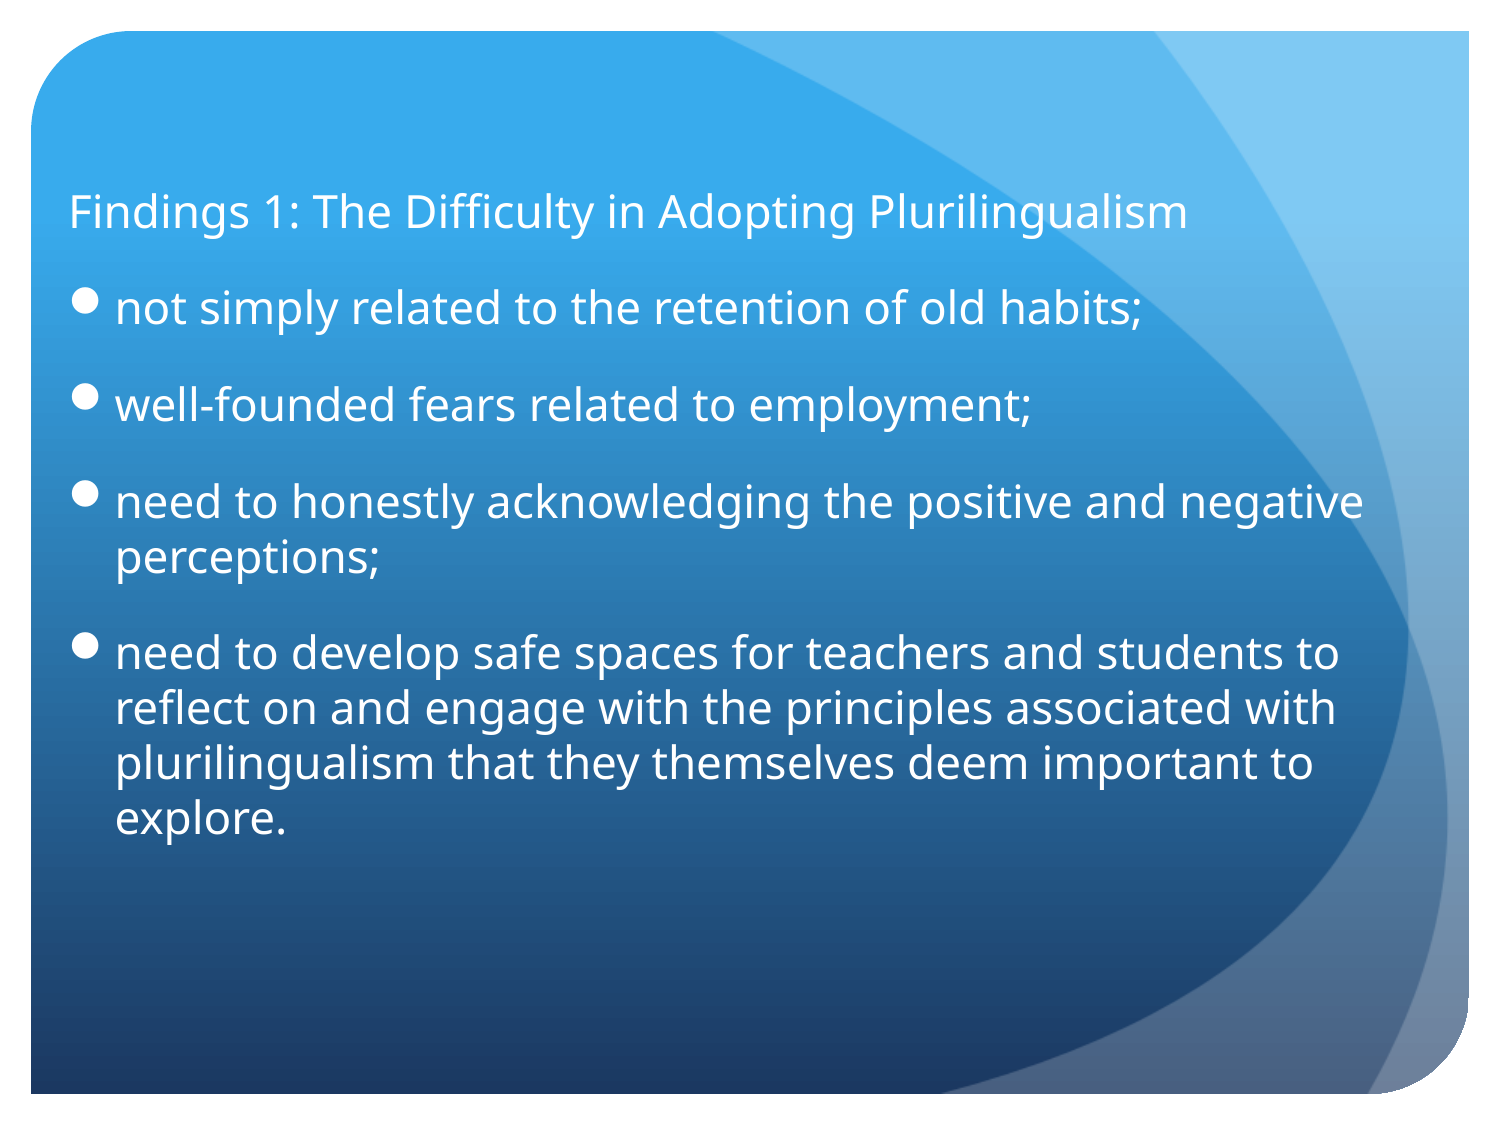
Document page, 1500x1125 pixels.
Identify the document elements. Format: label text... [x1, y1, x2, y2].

list Findings 1: The Difficulty in Adopting Plurilingualism not simply related to the retention of old habits; well-founded fears related to employment; need to honestly acknowledging the positive and negative perceptions; need to develop safe spaces for teachers and students to reflect on and engage with the principles associated with plurilingualism that they themselves deem important to explore. [53, 78, 1436, 991]
picture [24, 30, 1473, 1094]
